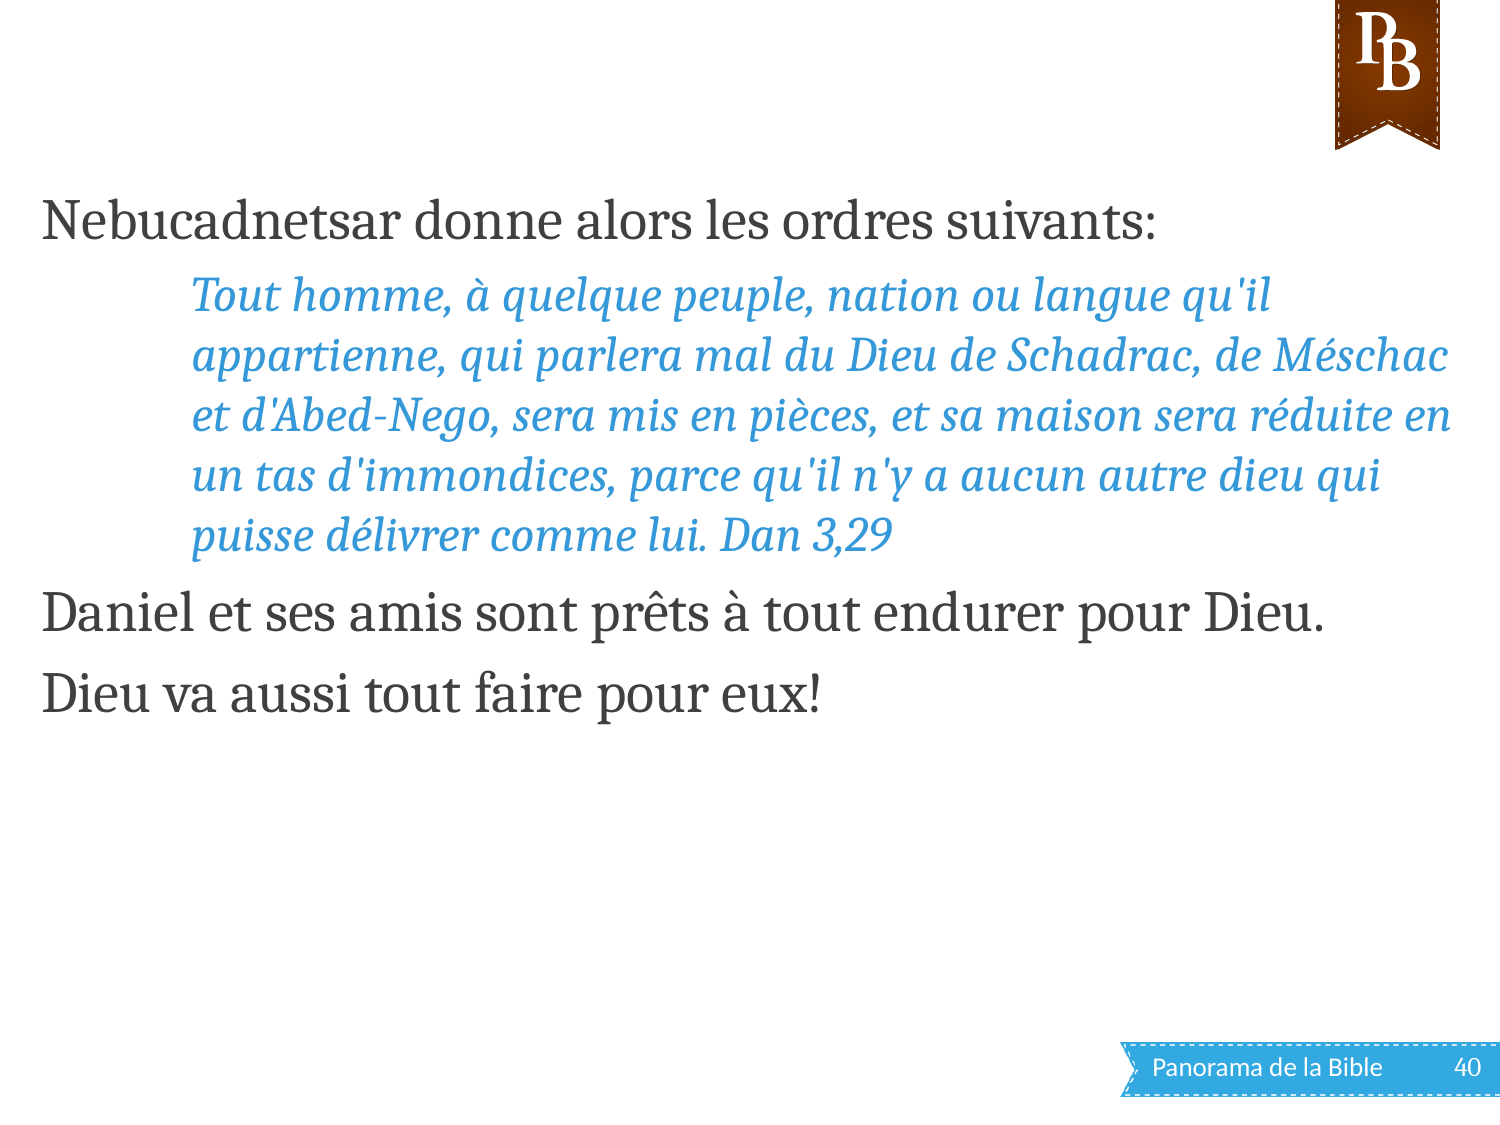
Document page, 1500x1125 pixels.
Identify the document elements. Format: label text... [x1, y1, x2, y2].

list Nebucadnetsar donne alors les ordres suivants: Tout homme, à quelque peuple, nation ou langue qu'il appartienne, qui parlera mal du Dieu de Schadrac, de Méschac et d'Abed-Nego, sera mis en pièces, et sa maison sera réduite en un tas d'immondices, parce qu'il n'y a aucun autre dieu qui puisse délivrer comme lui. Dan 3,29 Daniel et ses amis sont prêts à tout endurer pour Dieu. Dieu va aussi tout faire pour eux! [26, 173, 1468, 1023]
picture [1335, 0, 1440, 150]
picture [1120, 1042, 1500, 1097]
